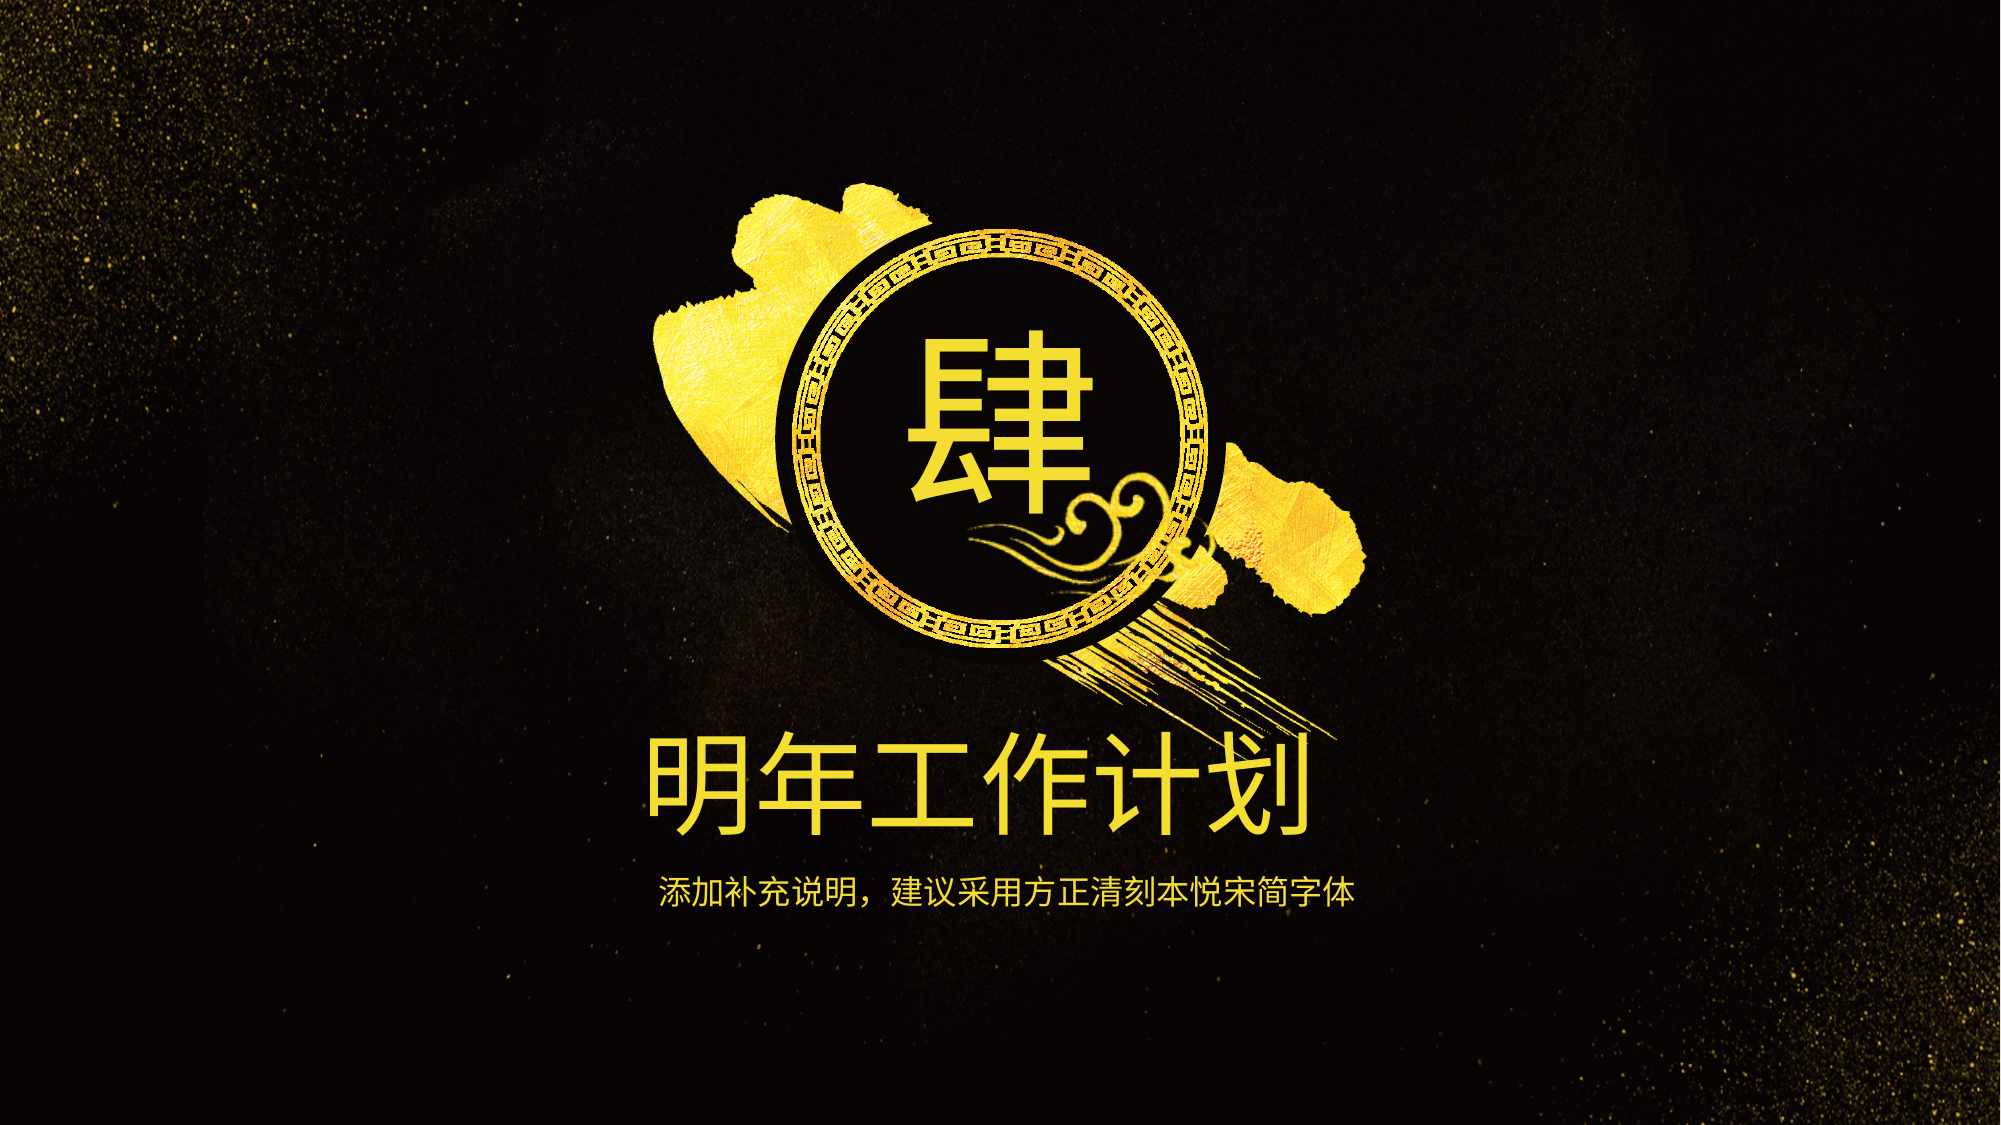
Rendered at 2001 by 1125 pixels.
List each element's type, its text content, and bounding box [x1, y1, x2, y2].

text_box 添加补充说明，建议采用方正清刻本悦宋简字体 [643, 864, 1372, 919]
text_box 明年工作计划 [626, 706, 1373, 857]
picture [0, 0, 2001, 1125]
